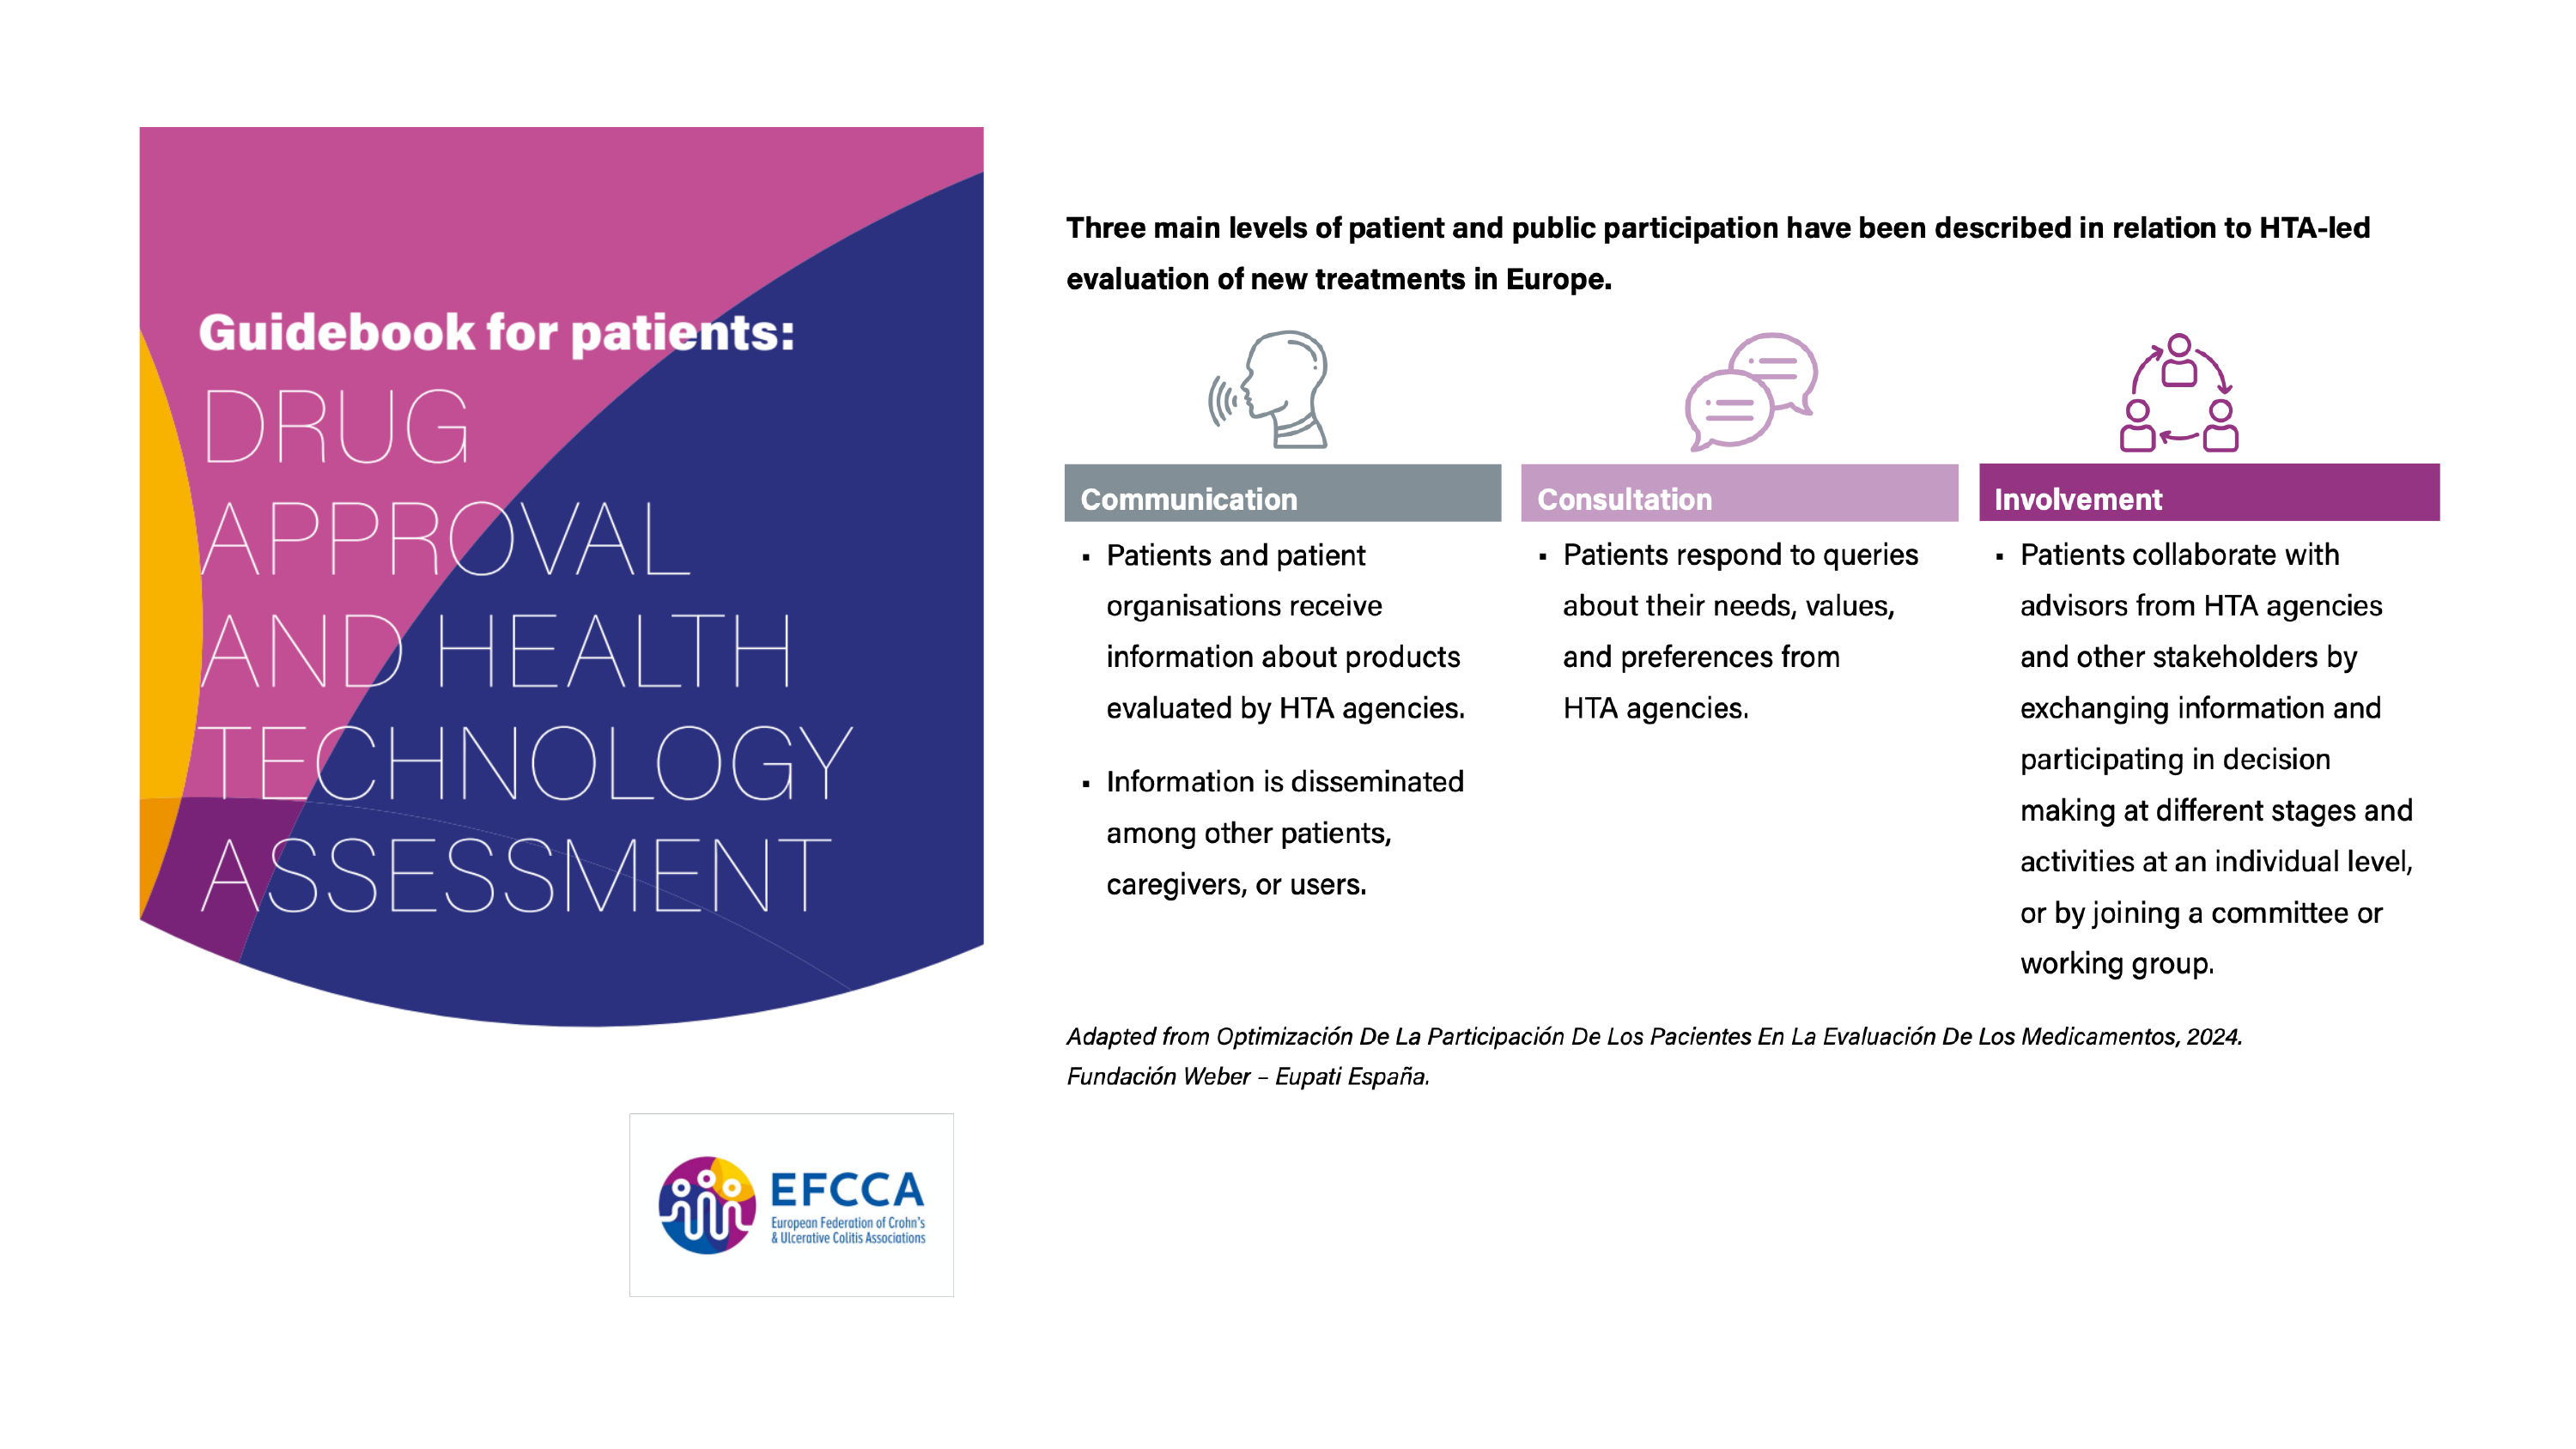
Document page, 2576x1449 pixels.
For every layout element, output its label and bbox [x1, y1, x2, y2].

picture [139, 126, 984, 1322]
picture [1041, 197, 2482, 1110]
